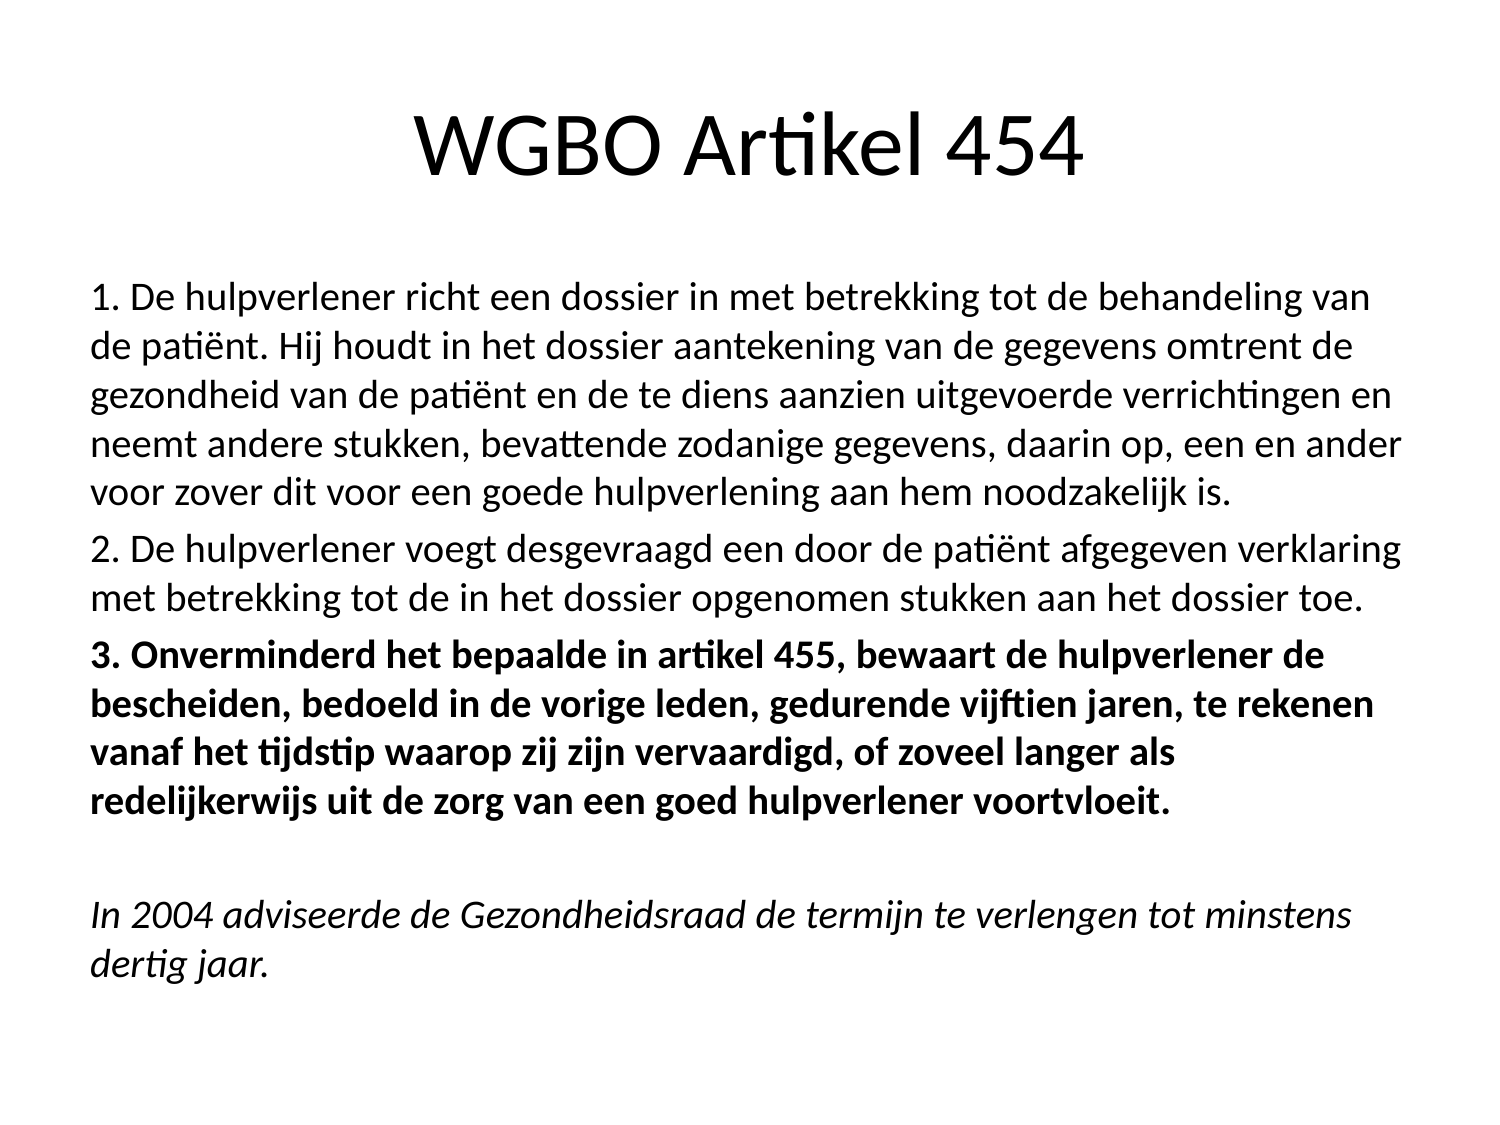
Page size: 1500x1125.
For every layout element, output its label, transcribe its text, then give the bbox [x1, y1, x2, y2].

list 1. De hulpverlener richt een dossier in met betrekking tot de behandeling van de patiënt. Hij houdt in het dossier aantekening van de gegevens omtrent de gezondheid van de patiënt en de te diens aanzien uitgevoerde verrichtingen en neemt andere stukken, bevattende zodanige gegevens, daarin op, een en ander voor zover dit voor een goede hulpverlening aan hem noodzakelijk is. 2. De hulpverlener voegt desgevraagd een door de patiënt afgegeven verklaring met betrekking tot de in het dossier opgenomen stukken aan het dossier toe. 3. Onverminderd het bepaalde in artikel 455, bewaart de hulpverlener de bescheiden, bedoeld in de vorige leden, gedurende vijftien jaren, te rekenen vanaf het tijdstip waarop zij zijn vervaardigd, of zoveel langer als redelijkerwijs uit de zorg van een goed hulpverlener voortvloeit. In 2004 adviseerde de Gezondheidsraad de termijn te verlengen tot minstens dertig jaar. [75, 262, 1425, 1071]
title WGBO Artikel 454 [75, 45, 1425, 233]
